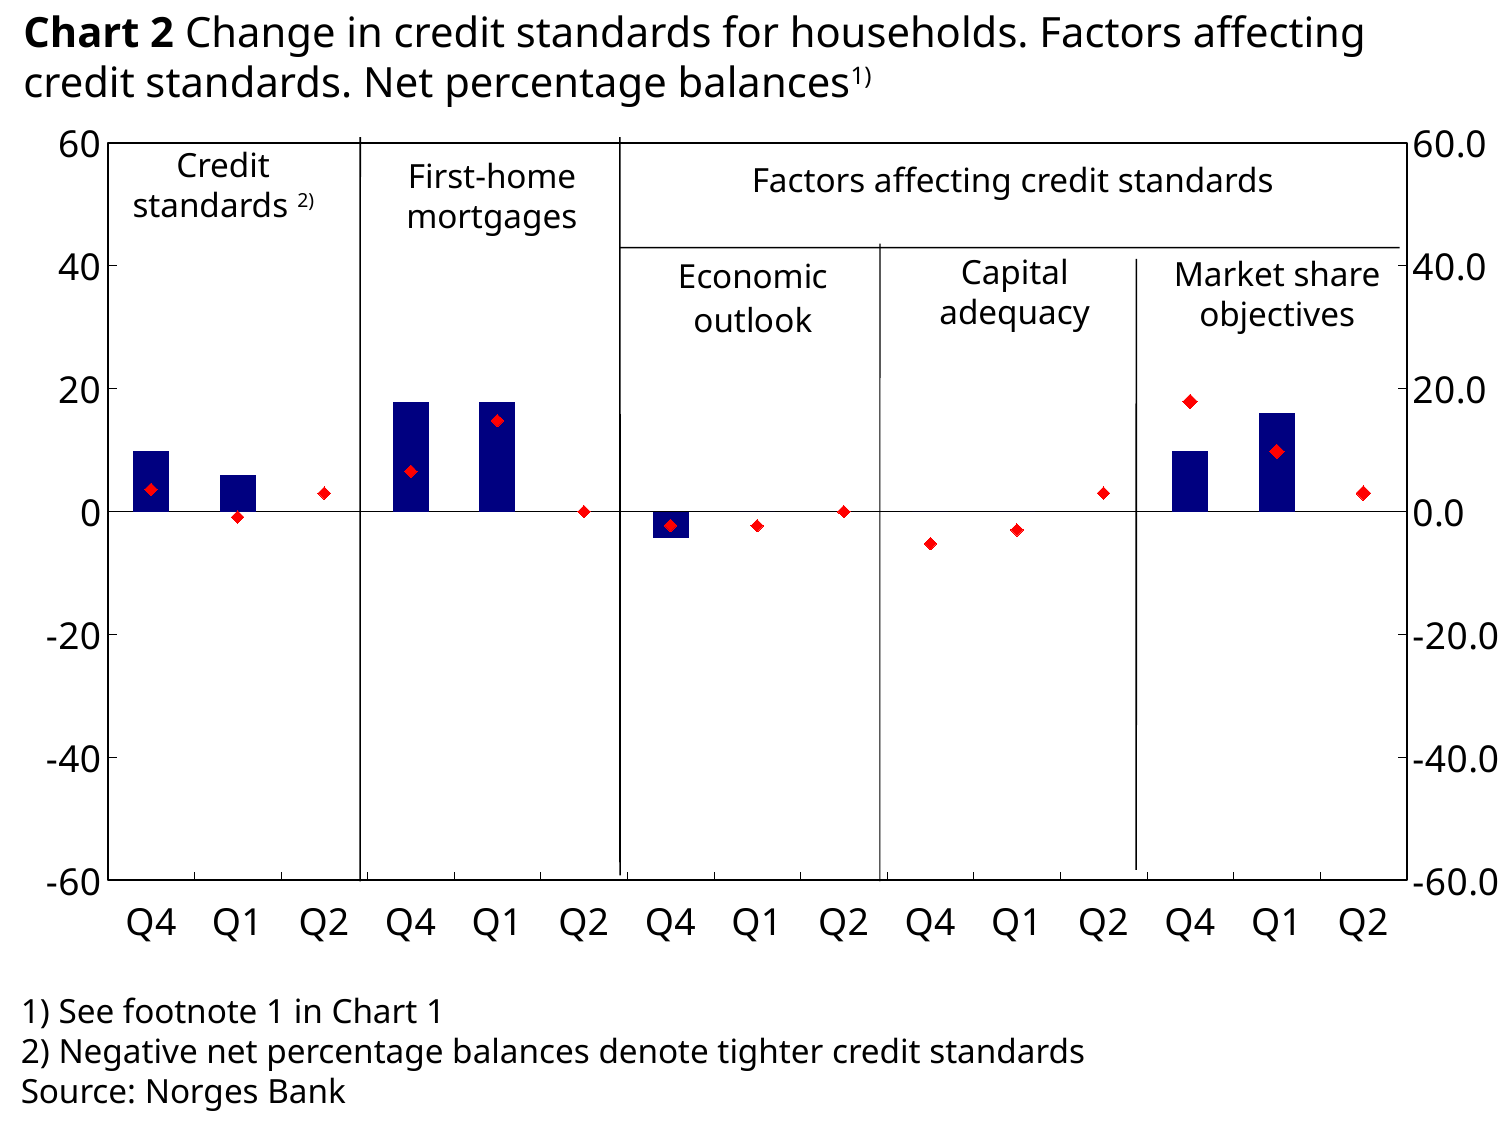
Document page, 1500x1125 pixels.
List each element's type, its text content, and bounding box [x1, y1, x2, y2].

text_box 1) See footnote 1 in Chart 1 2) Negative net percentage balances denote tighter credit standards Source: Norges Bank [6, 983, 1378, 1114]
text_box Chart 2 Change in credit standards for households. Factors affecting credit standards. Net percentage balances1) [8, 8, 1500, 113]
chart [0, 116, 1500, 974]
